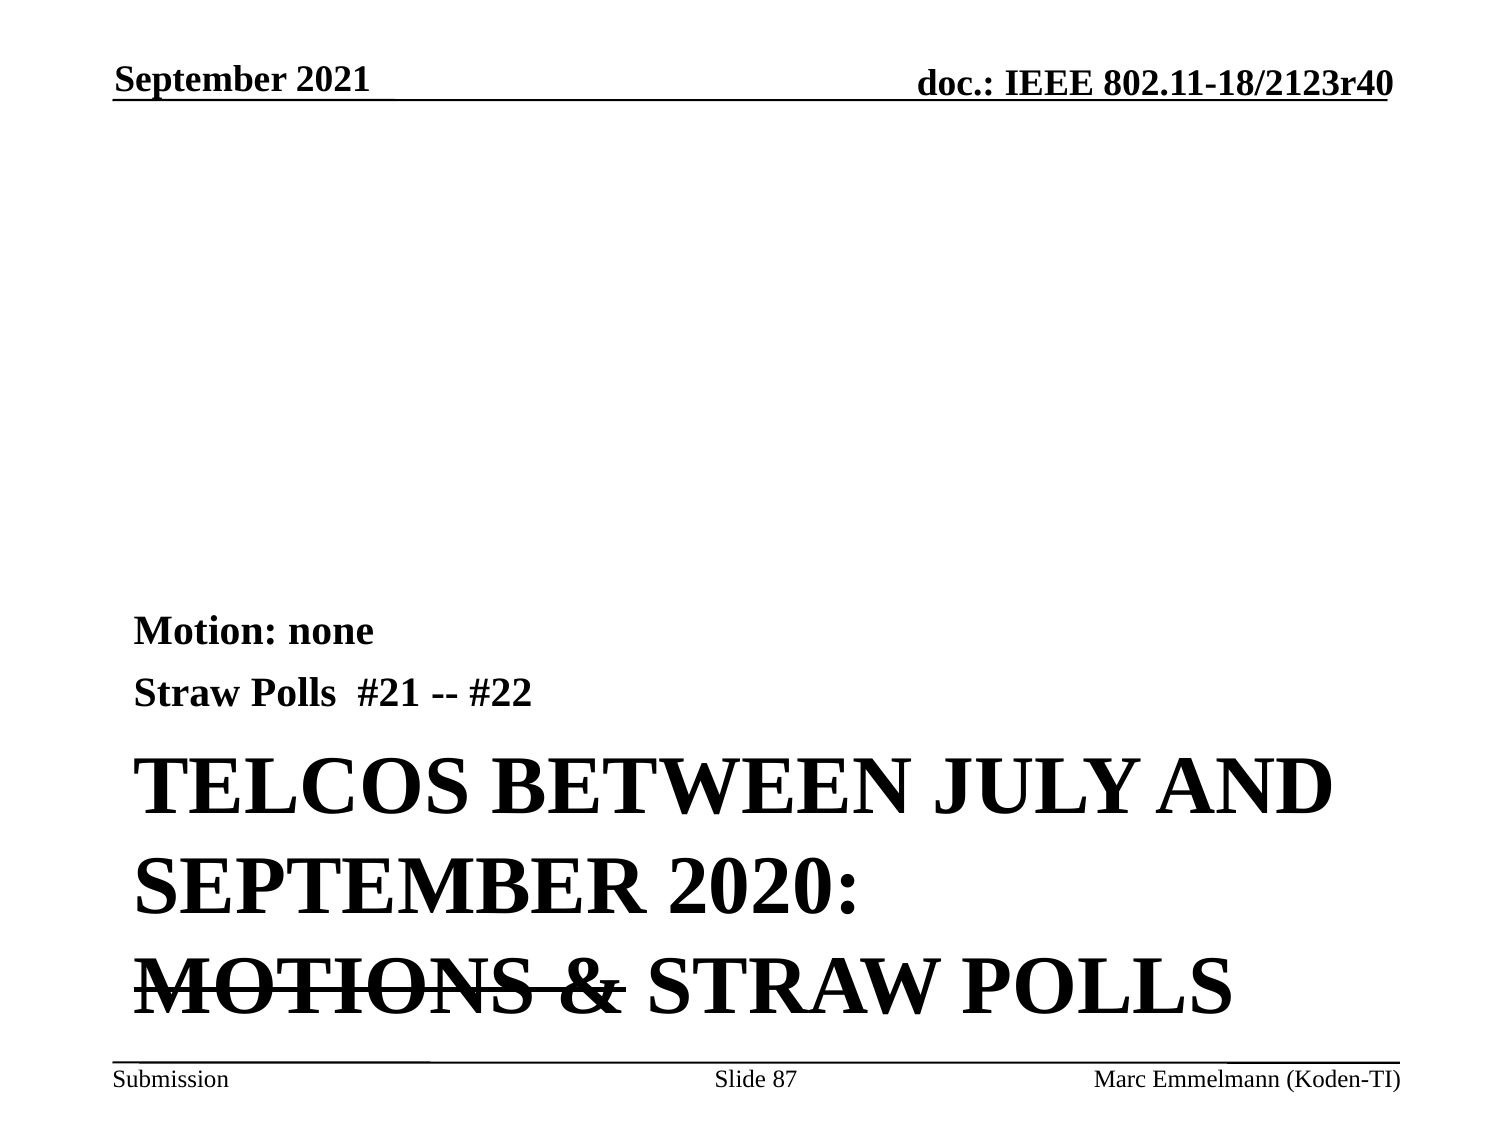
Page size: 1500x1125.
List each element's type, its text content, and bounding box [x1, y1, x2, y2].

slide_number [114, 54, 423, 100]
title Telcos between July and September 2020: Motions & Straw Polls [118, 724, 1394, 947]
list Motion: none Straw Polls #21 -- #22 [118, 476, 1394, 724]
footer Marc Emmelmann (Koden-TI) [878, 1061, 1402, 1093]
slide_number Slide 87 [712, 1061, 800, 1123]
